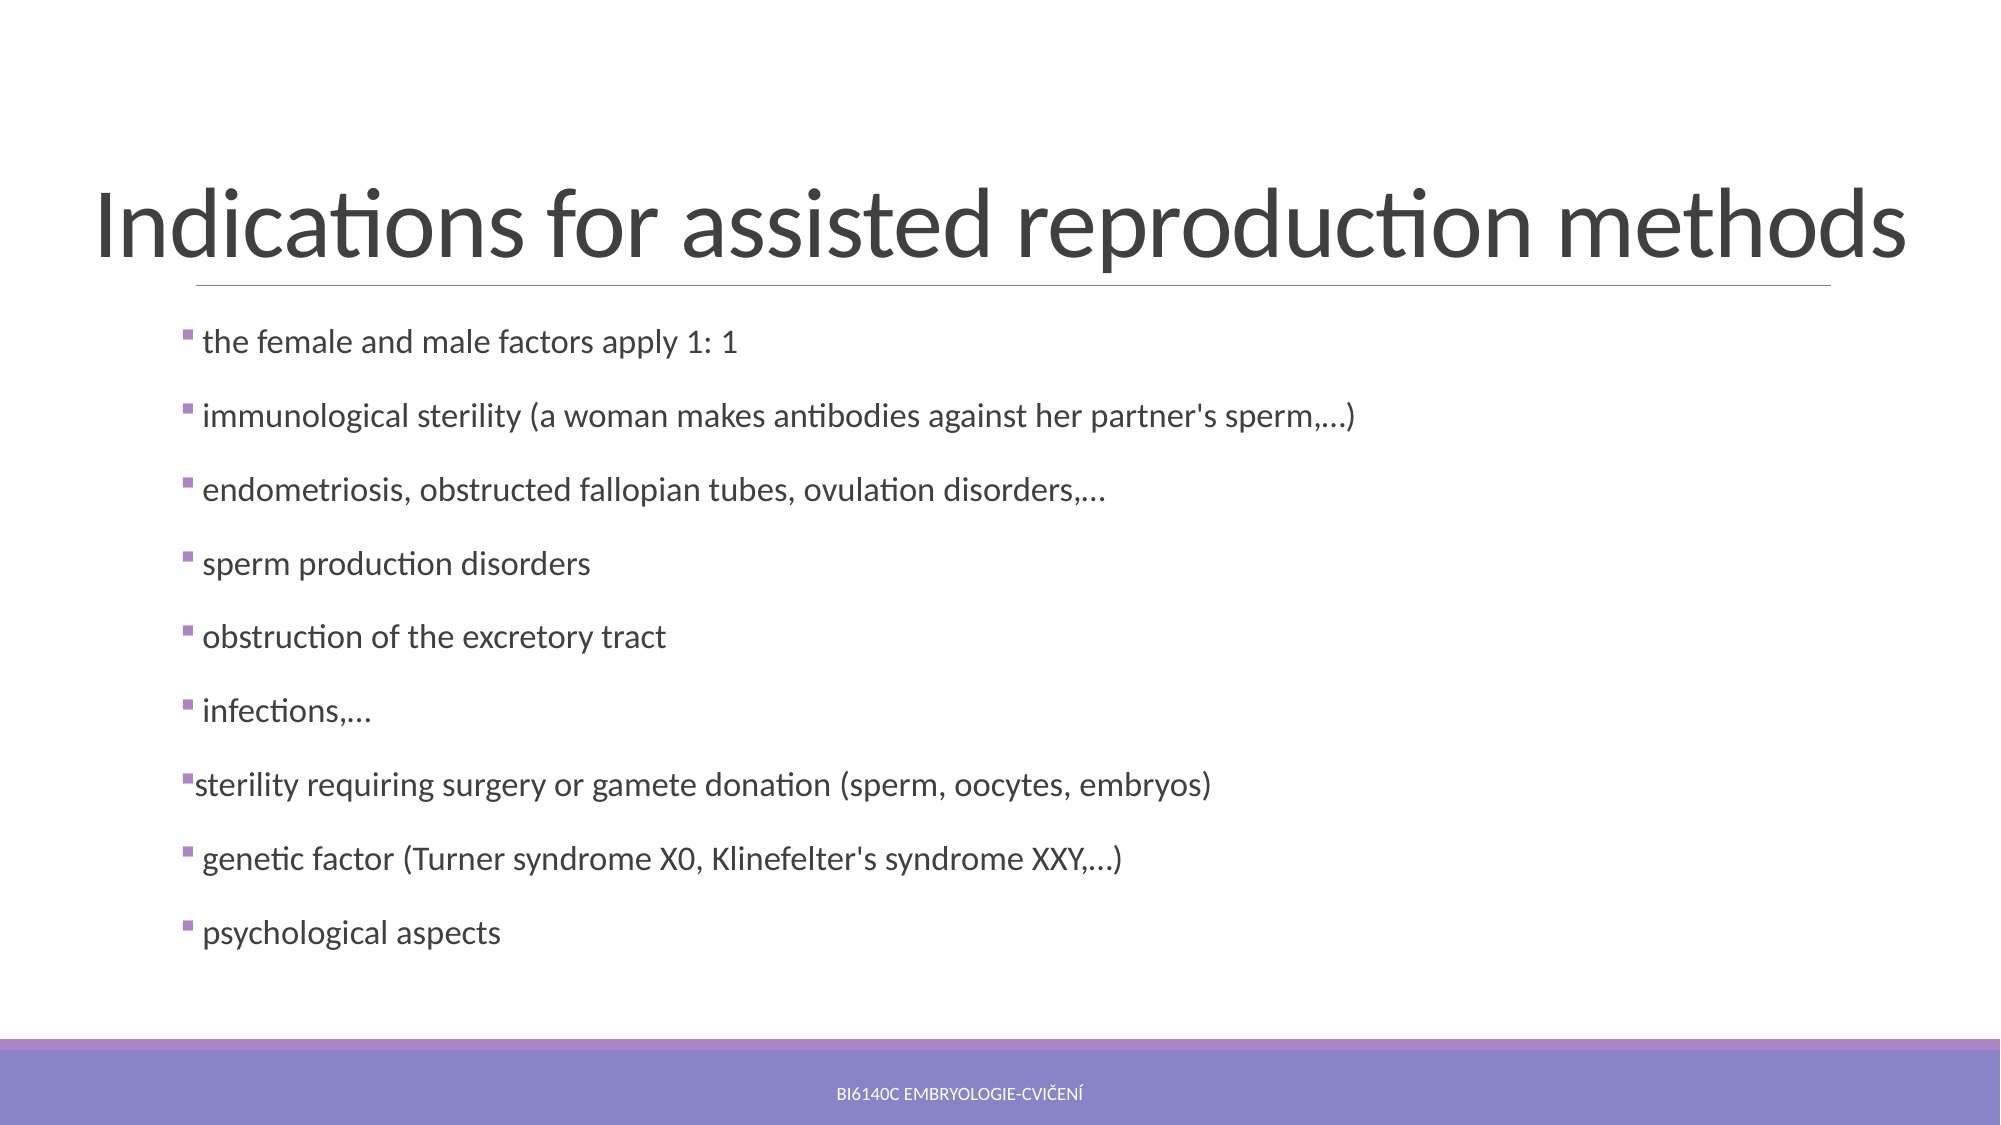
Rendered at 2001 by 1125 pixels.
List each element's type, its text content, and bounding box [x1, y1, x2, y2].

text_box Bi6140c Embryologie-cvičení [821, 1073, 1098, 1112]
list the female and male factors apply 1: 1 immunological sterility (a woman makes antibodies against her partner's sperm,…) endometriosis, obstructed fallopian tubes, ovulation disorders,… sperm production disorders obstruction of the excretory tract infections,… sterility requiring surgery or gamete donation (sperm, oocytes, embryos) genetic factor (Turner syndrome X0, Klinefelter's syndrome XXY,…) psychological aspects [180, 302, 1830, 963]
title Indications for assisted reproduction methods [78, 47, 1949, 285]
